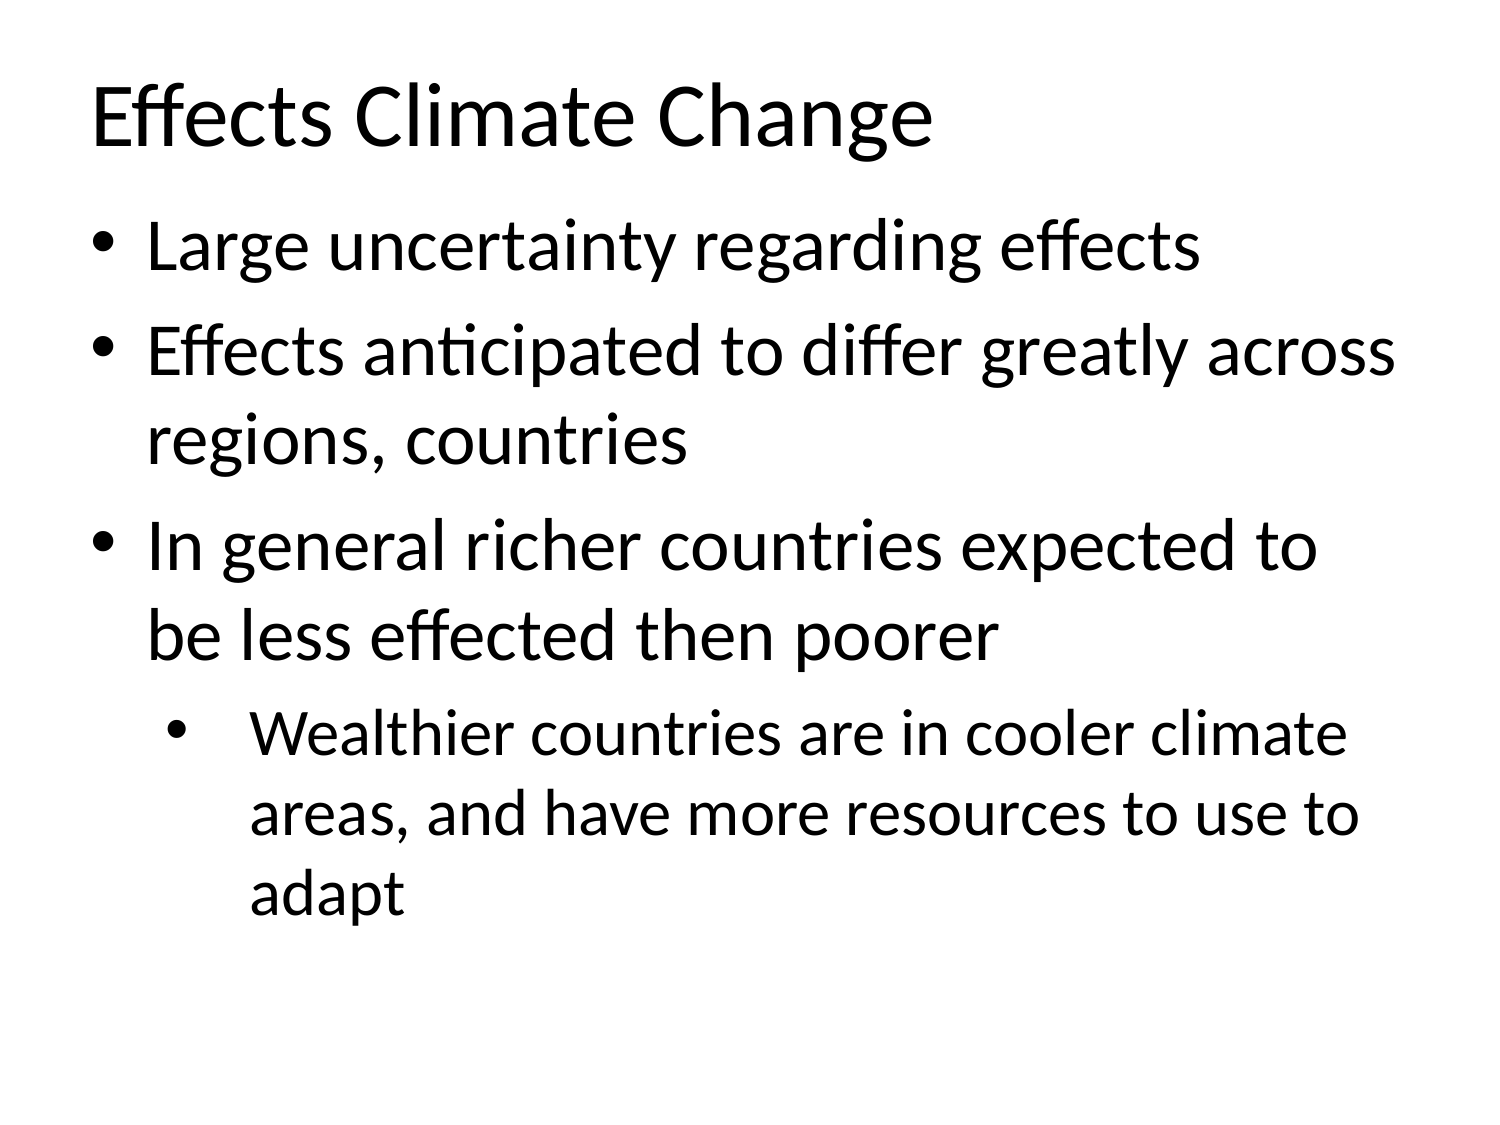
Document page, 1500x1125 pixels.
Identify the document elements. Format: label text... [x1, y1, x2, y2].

list Large uncertainty regarding effects Effects anticipated to differ greatly across regions, countries In general richer countries expected to be less effected then poorer Wealthier countries are in cooler climate areas, and have more resources to use to adapt [75, 187, 1425, 1005]
title Effects Climate Change [75, 45, 1425, 175]
